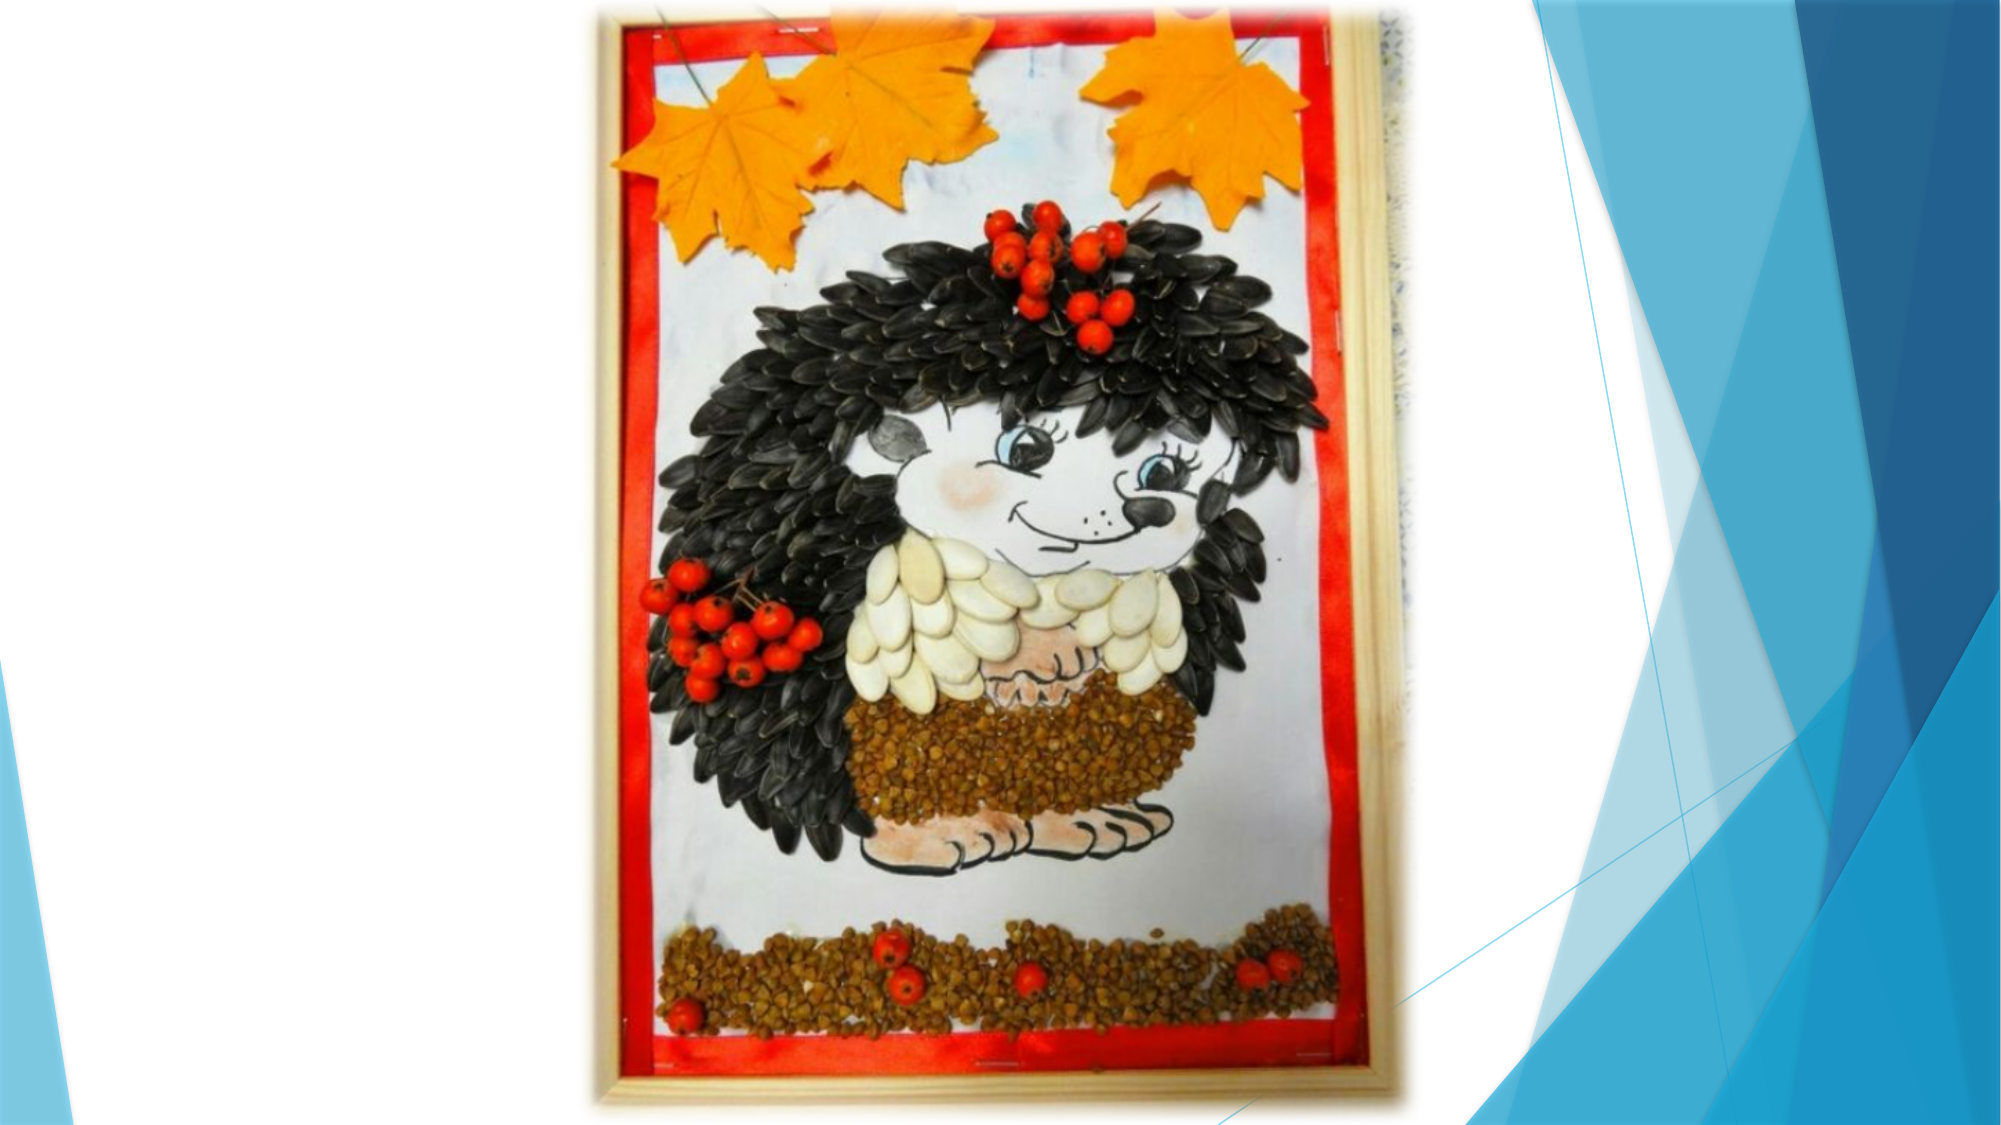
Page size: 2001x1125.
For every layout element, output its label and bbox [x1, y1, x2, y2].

picture [577, 0, 1423, 1125]
